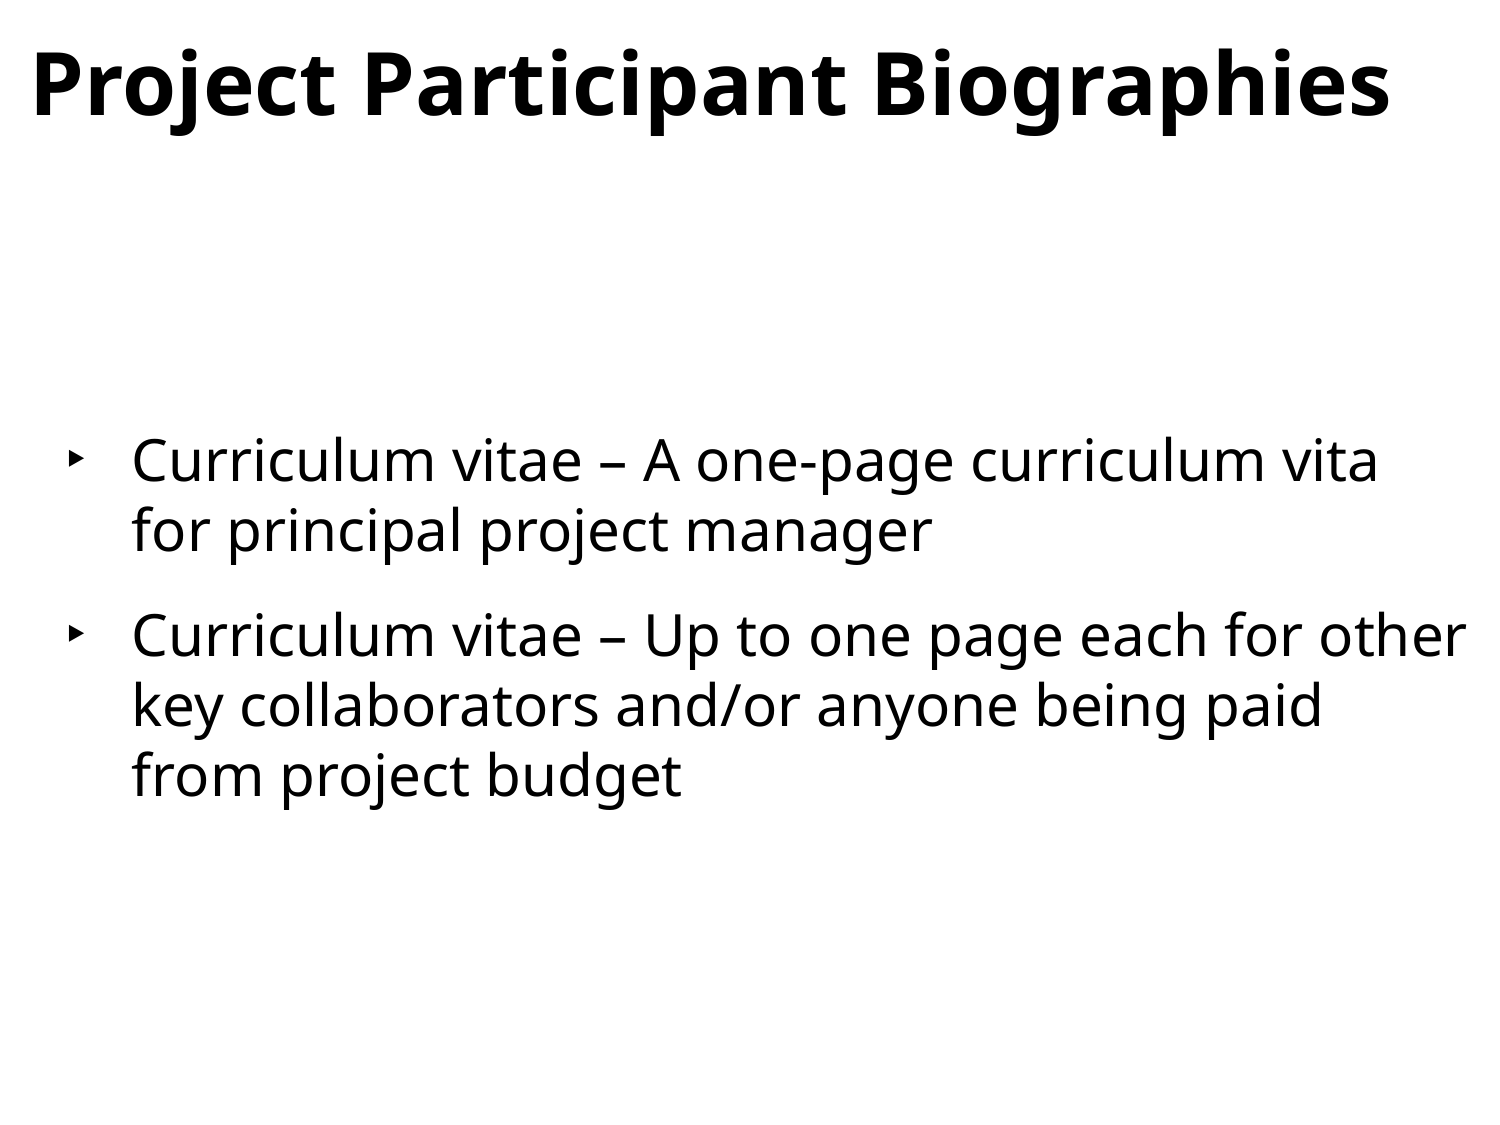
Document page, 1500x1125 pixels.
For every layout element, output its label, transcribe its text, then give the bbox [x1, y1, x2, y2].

list Curriculum vitae – A one-page curriculum vita for principal project manager Curriculum vitae – Up to one page each for other key collaborators and/or anyone being paid from project budget [29, 131, 1471, 1099]
title Project Participant Biographies [29, 29, 1471, 131]
